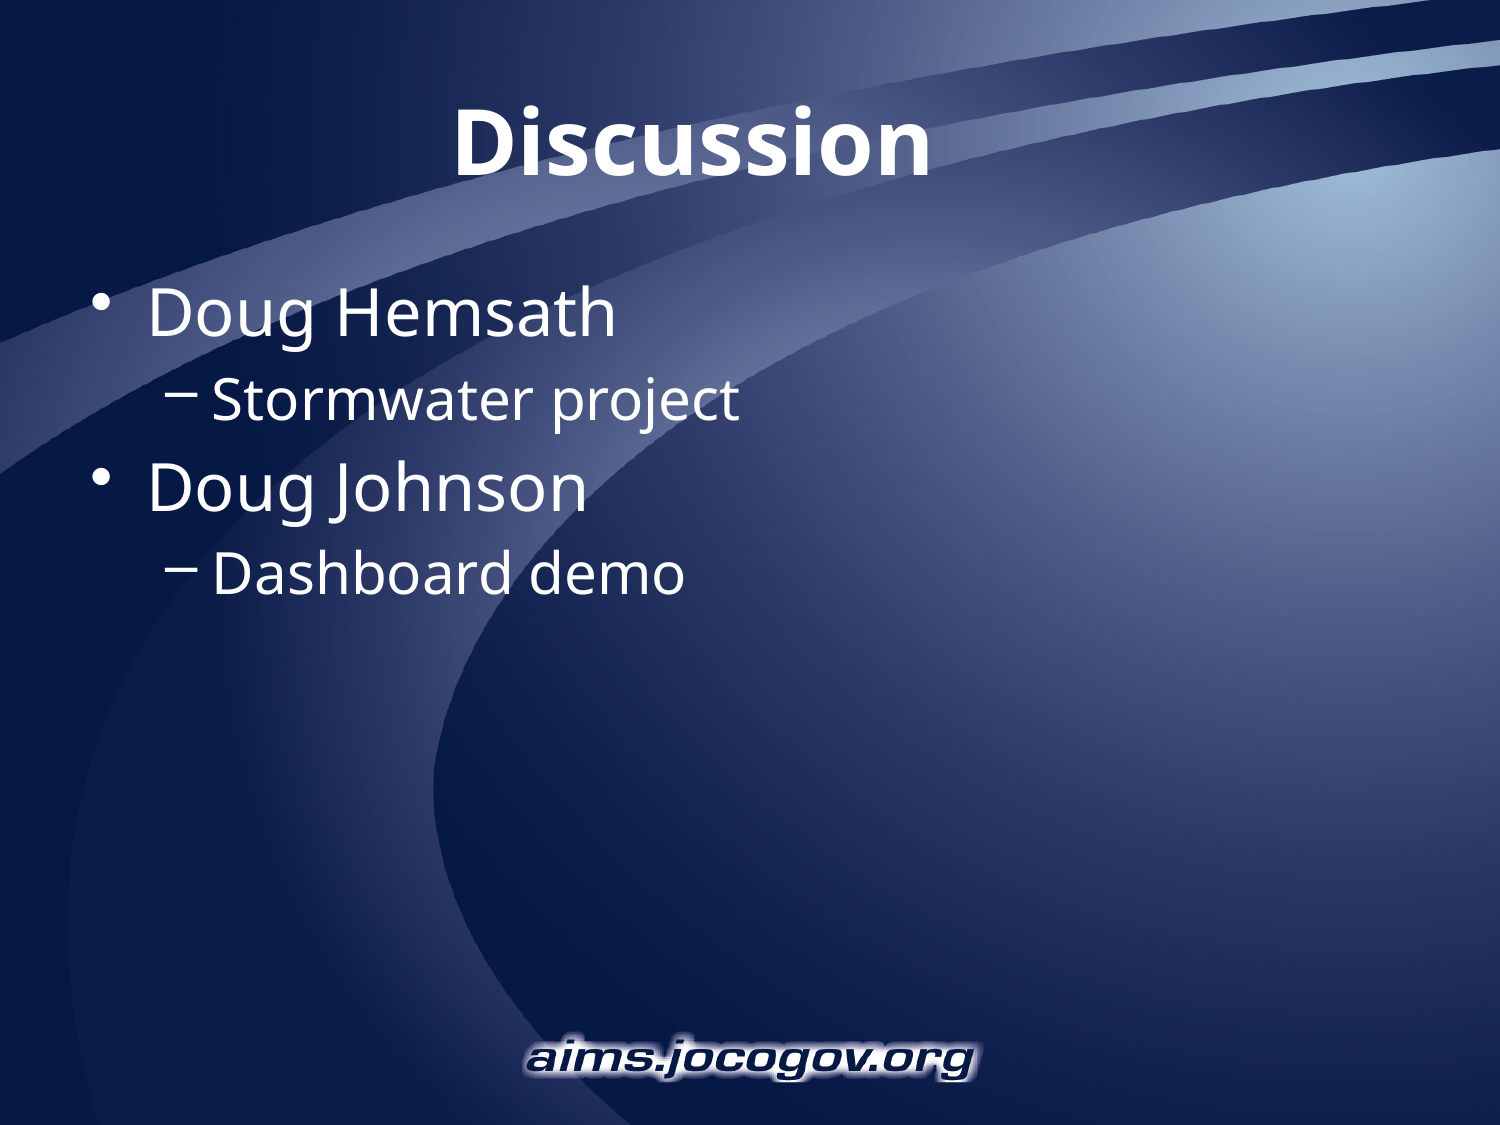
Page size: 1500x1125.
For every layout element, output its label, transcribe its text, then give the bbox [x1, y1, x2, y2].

picture [0, 0, 1500, 1125]
list Doug Hemsath Stormwater project Doug Johnson Dashboard demo [74, 262, 1426, 1006]
title Discussion [74, 44, 1426, 233]
